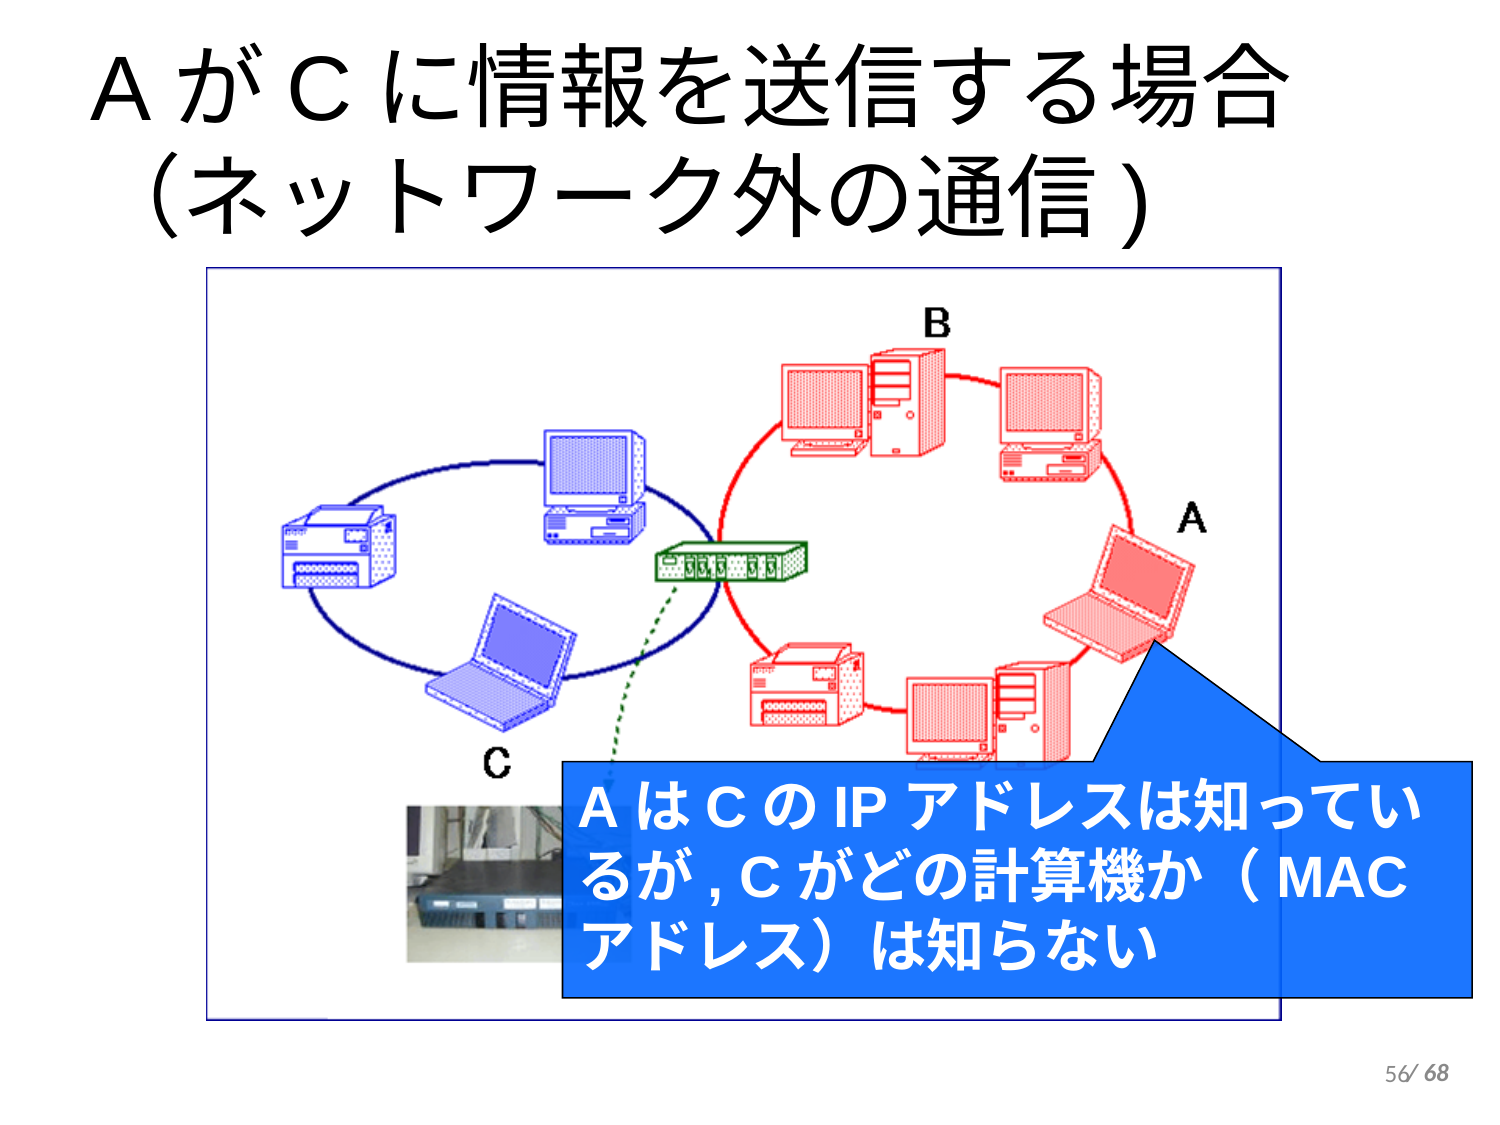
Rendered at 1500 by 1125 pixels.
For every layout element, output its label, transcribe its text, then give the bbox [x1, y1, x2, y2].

text_box AはCのIPアドレスは知っているが, Cがどの計算機か（MACアドレス）は知らない [1285, 735, 1473, 998]
title AがCに情報を送信する場合 （ネットワーク外の通信) [74, 44, 1426, 233]
slide_number 56 [1074, 1042, 1426, 1103]
picture [206, 266, 1282, 1021]
